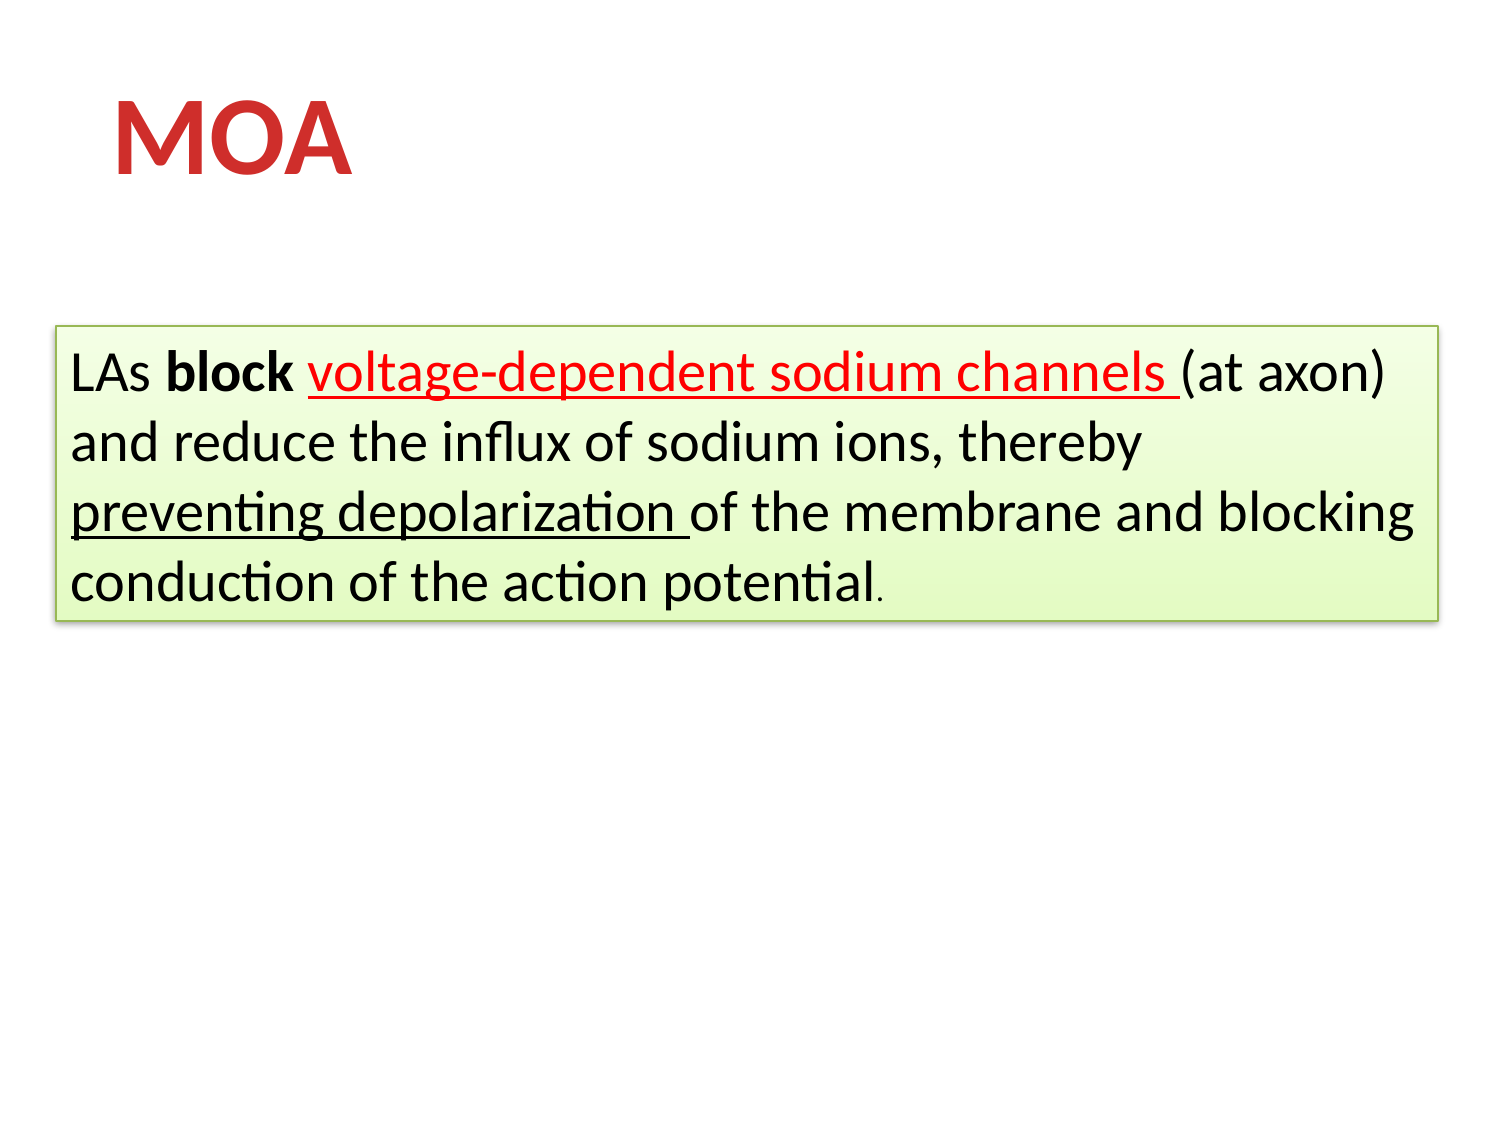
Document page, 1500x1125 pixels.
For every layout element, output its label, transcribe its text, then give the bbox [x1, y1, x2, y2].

text_box LAs block voltage-dependent sodium channels (at axon) and reduce the influx of sodium ions, thereby preventing depolarization of the membrane and blocking conduction of the action potential. [55, 325, 1439, 622]
text_box MOA [96, 54, 368, 205]
